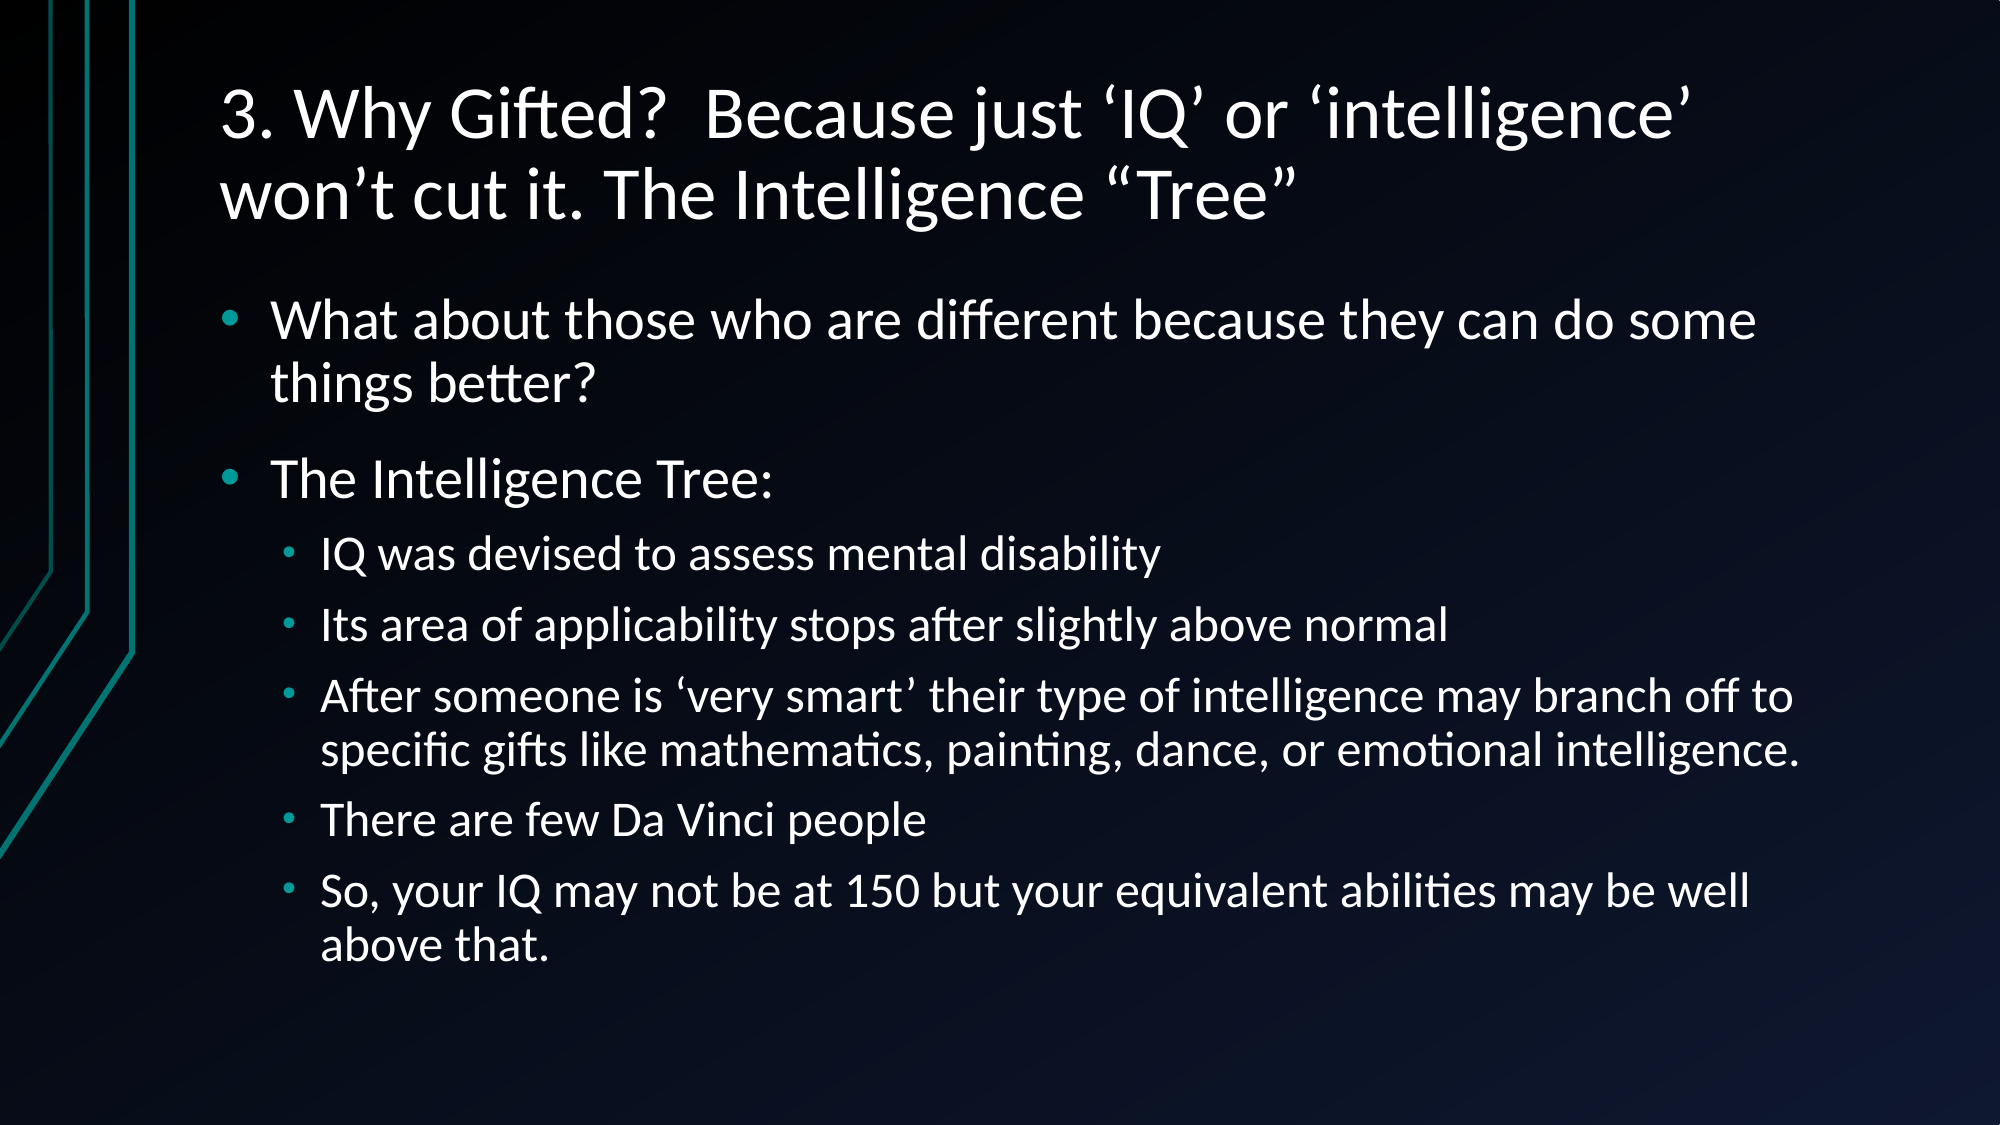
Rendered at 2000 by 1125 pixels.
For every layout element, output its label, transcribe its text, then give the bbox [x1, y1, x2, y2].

list What about those who are different because they can do some things better? The Intelligence Tree: IQ was devised to assess mental disability Its area of applicability stops after slightly above normal After someone is ‘very smart’ their type of intelligence may branch off to specific gifts like mathematics, painting, dance, or emotional intelligence. There are few Da Vinci people So, your IQ may not be at 150 but your equivalent abilities may be well above that. [199, 279, 1900, 1012]
title 3. Why Gifted? Because just ‘IQ’ or ‘intelligence’ won’t cut it. The Intelligence “Tree” [199, 45, 1900, 246]
